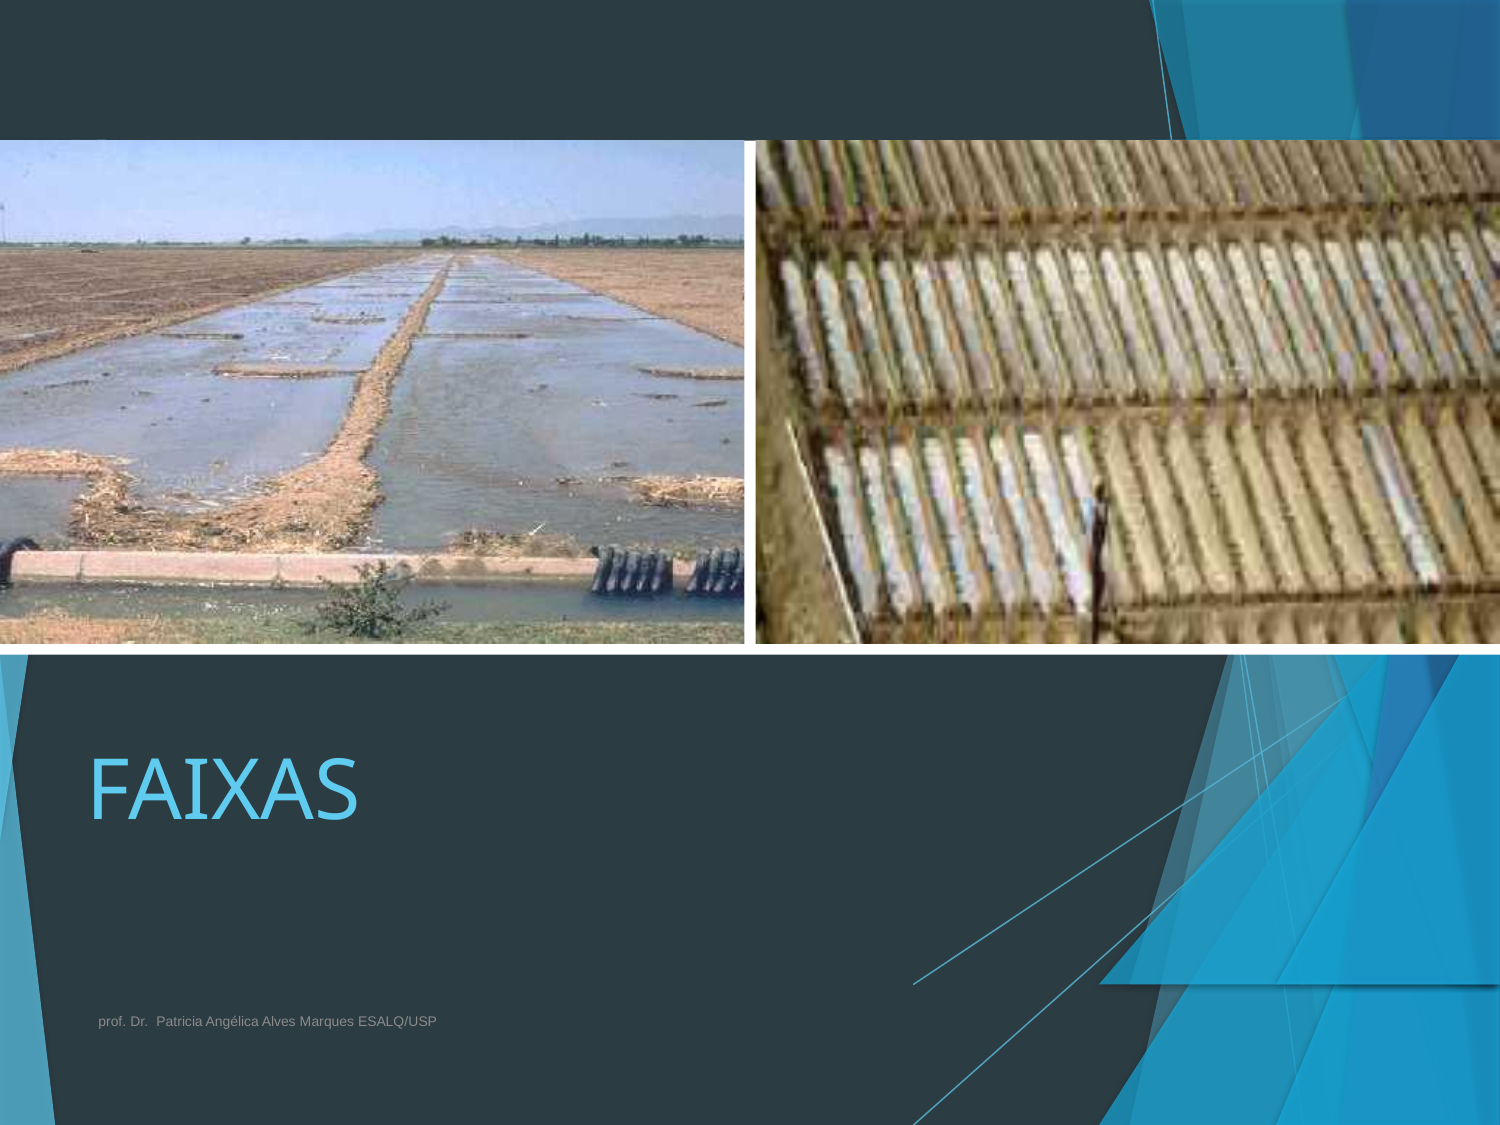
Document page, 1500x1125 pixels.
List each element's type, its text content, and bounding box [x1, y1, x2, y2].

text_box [0, 648, 1500, 985]
footer prof. Dr. Patricia Angélica Alves Marques ESALQ/USP [83, 992, 859, 1051]
picture [755, 139, 1500, 645]
picture [0, 140, 745, 645]
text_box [743, 139, 755, 145]
